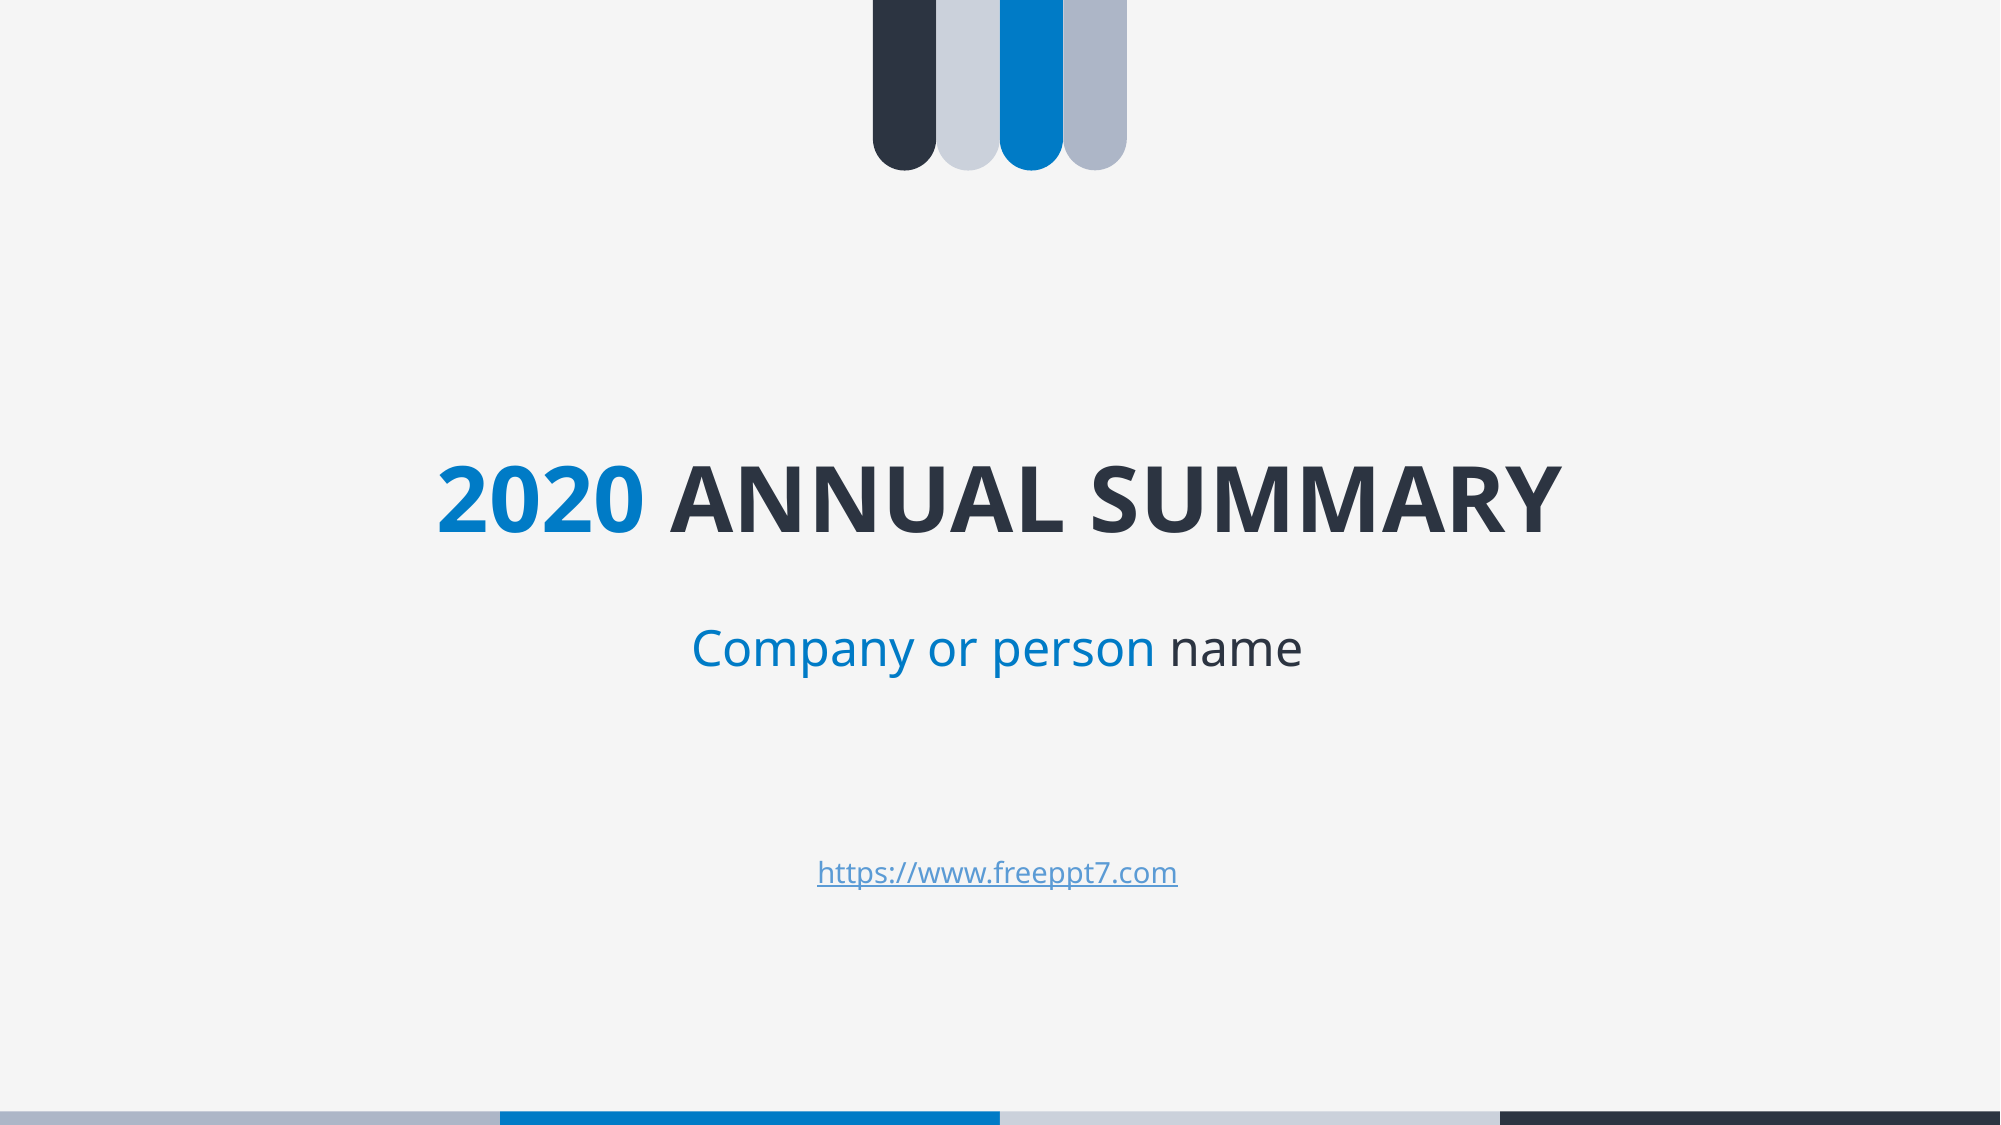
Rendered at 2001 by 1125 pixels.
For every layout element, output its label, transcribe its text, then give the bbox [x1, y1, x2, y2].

text_box Company or person name [676, 609, 1319, 685]
text_box https://www.freeppt7.com [802, 846, 1193, 902]
text_box 2020 ANNUAL SUMMARY [421, 433, 1579, 559]
